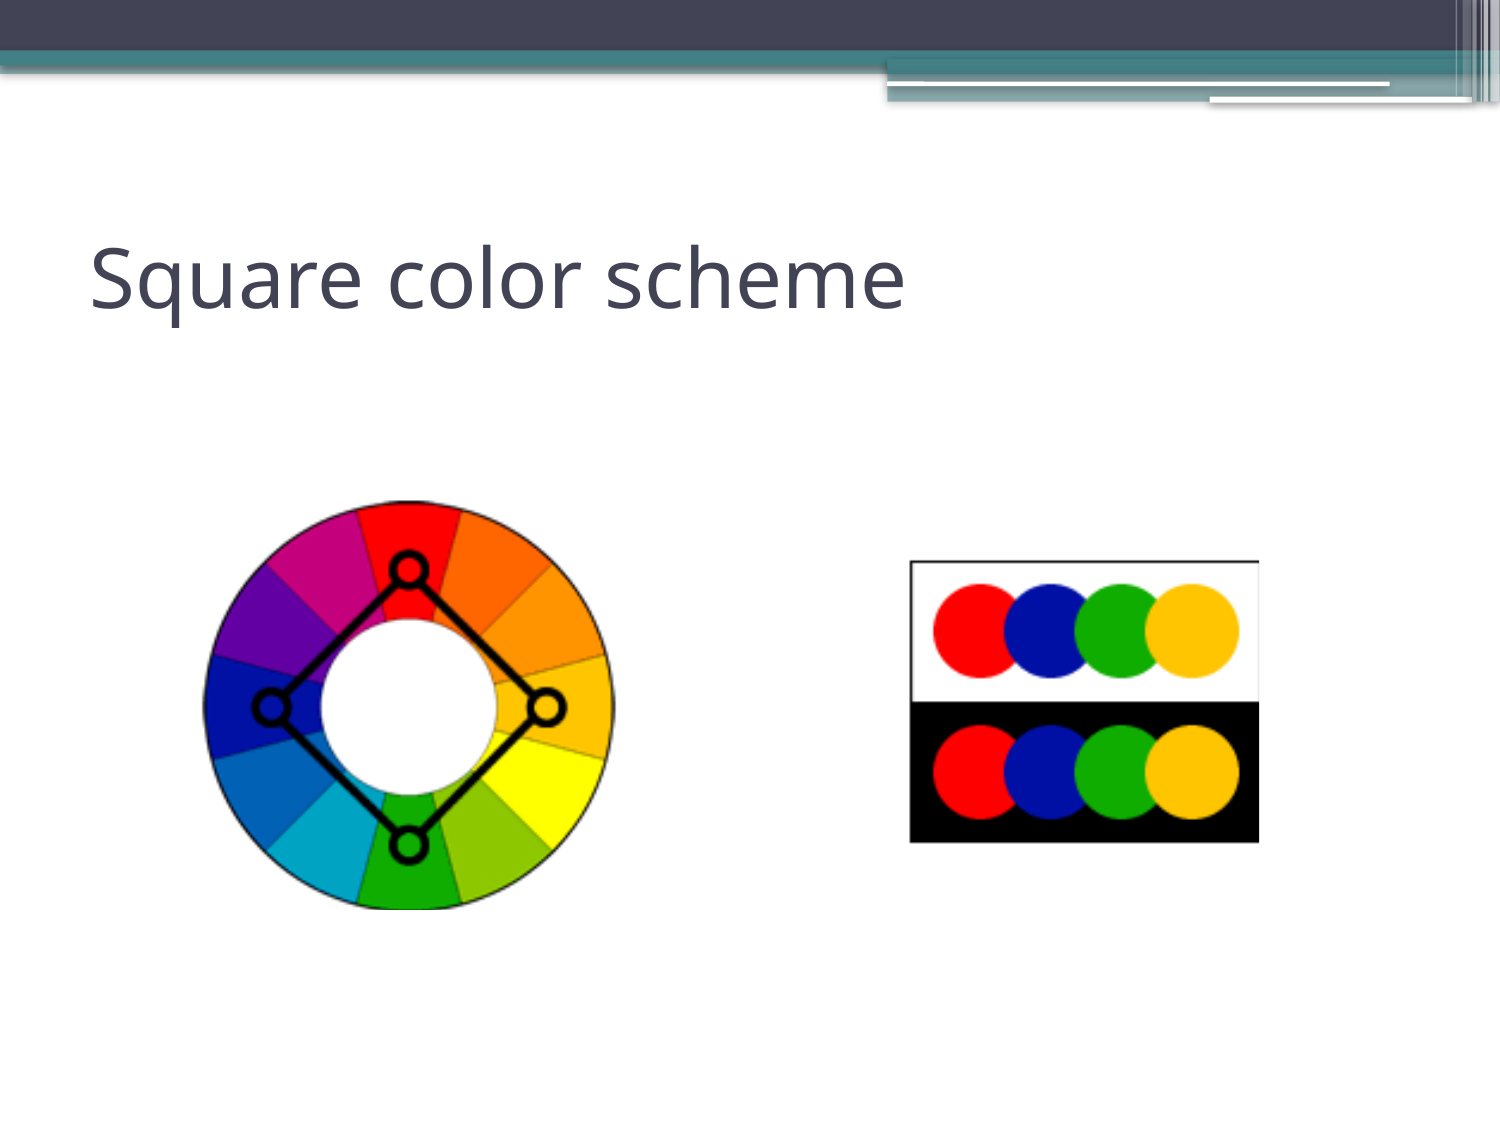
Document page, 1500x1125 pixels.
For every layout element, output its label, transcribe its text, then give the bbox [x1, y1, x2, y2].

picture [887, 537, 1260, 910]
picture [187, 487, 632, 910]
title Square color scheme [75, 187, 1425, 363]
